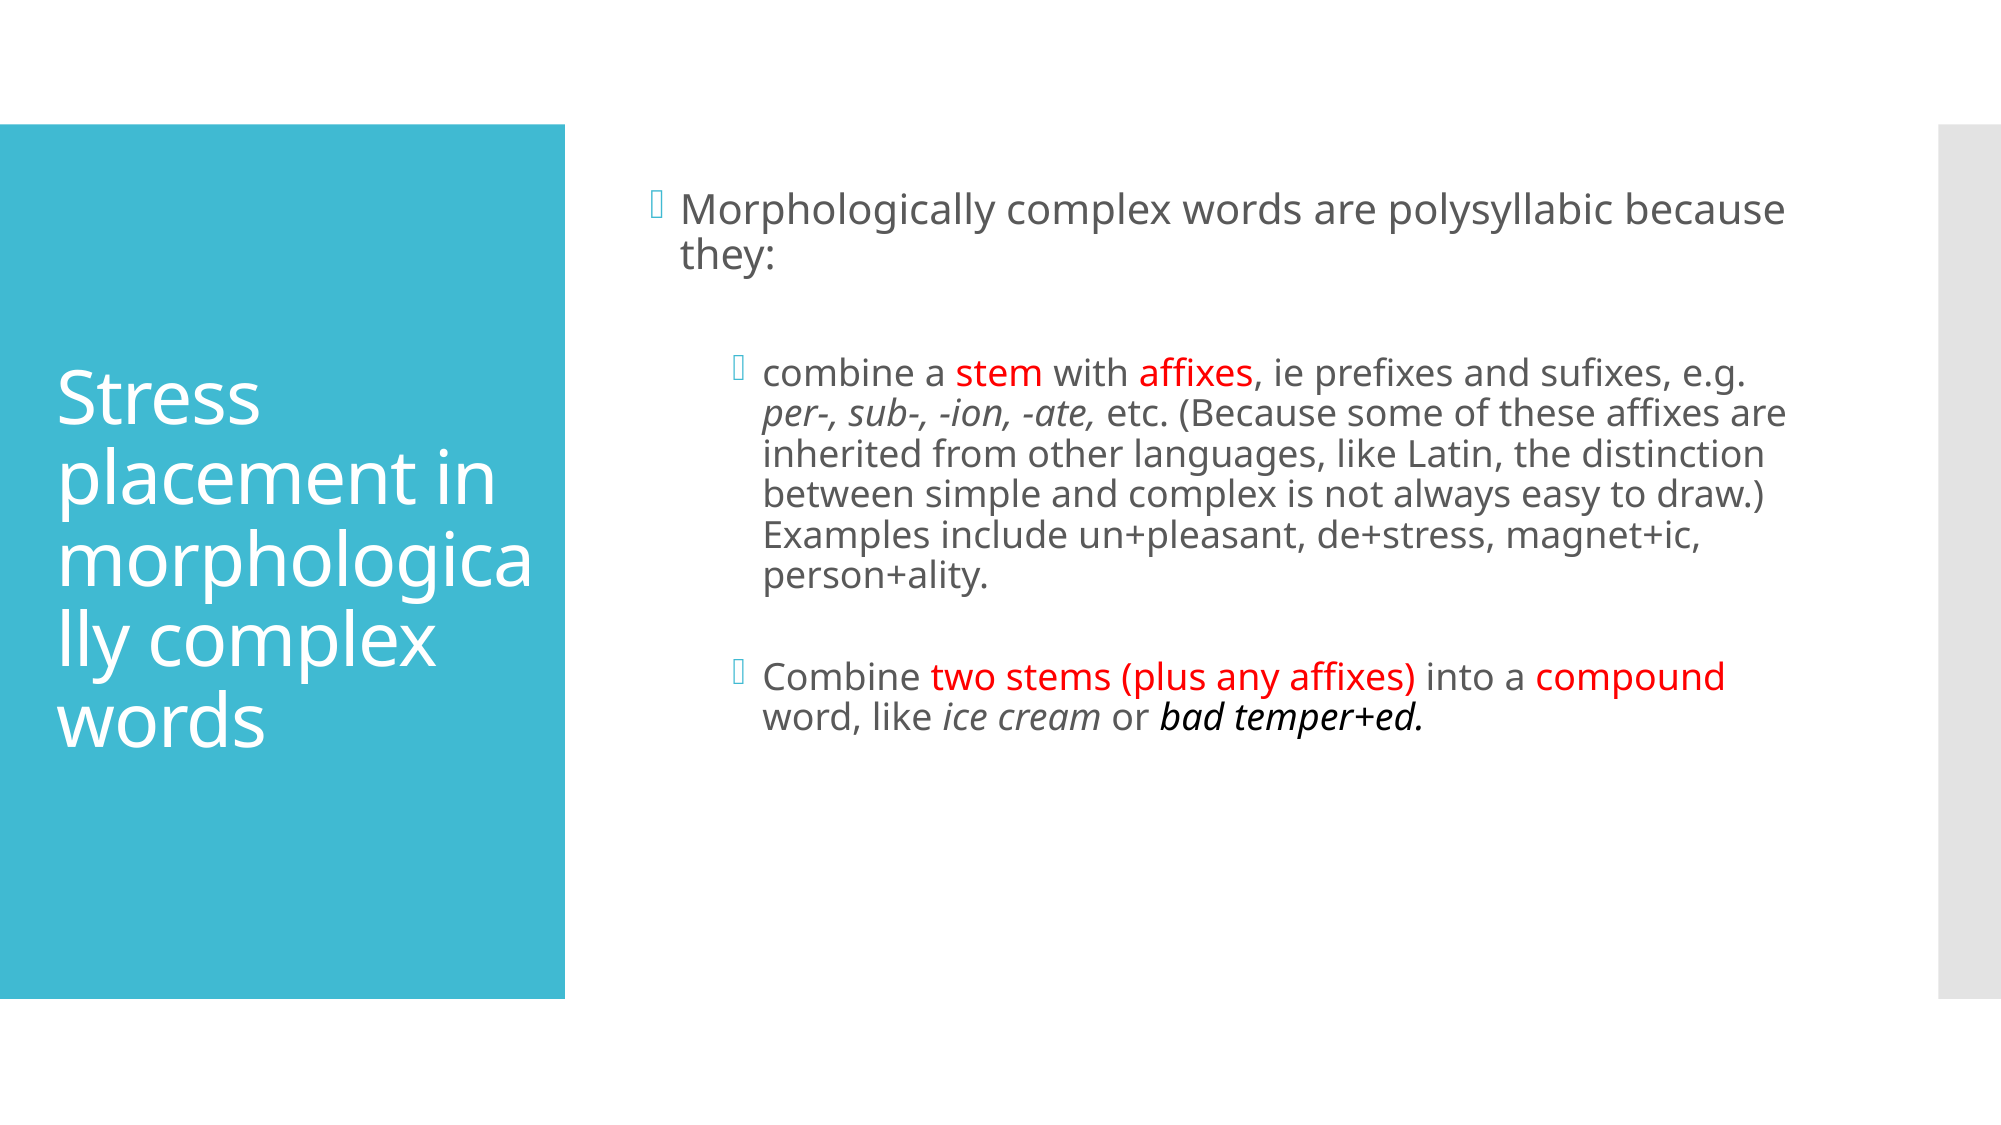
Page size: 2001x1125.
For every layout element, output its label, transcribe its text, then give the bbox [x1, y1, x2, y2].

title Stress placement in morphologically complex words [41, 184, 562, 940]
list Morphologically complex words are polysyllabic because they: combine a stem with affixes, ie prefixes and sufixes, e.g. per-, sub-, -ion, -ate, etc. (Because some of these affixes are inherited from other languages, like Latin, the distinction between simple and complex is not always easy to draw.) Examples include un+pleasant, de+stress, magnet+ic, person+ality. Combine two stems (plus any affixes) into a compound word, like ice cream or bad temper+ed. [634, 141, 1835, 982]
